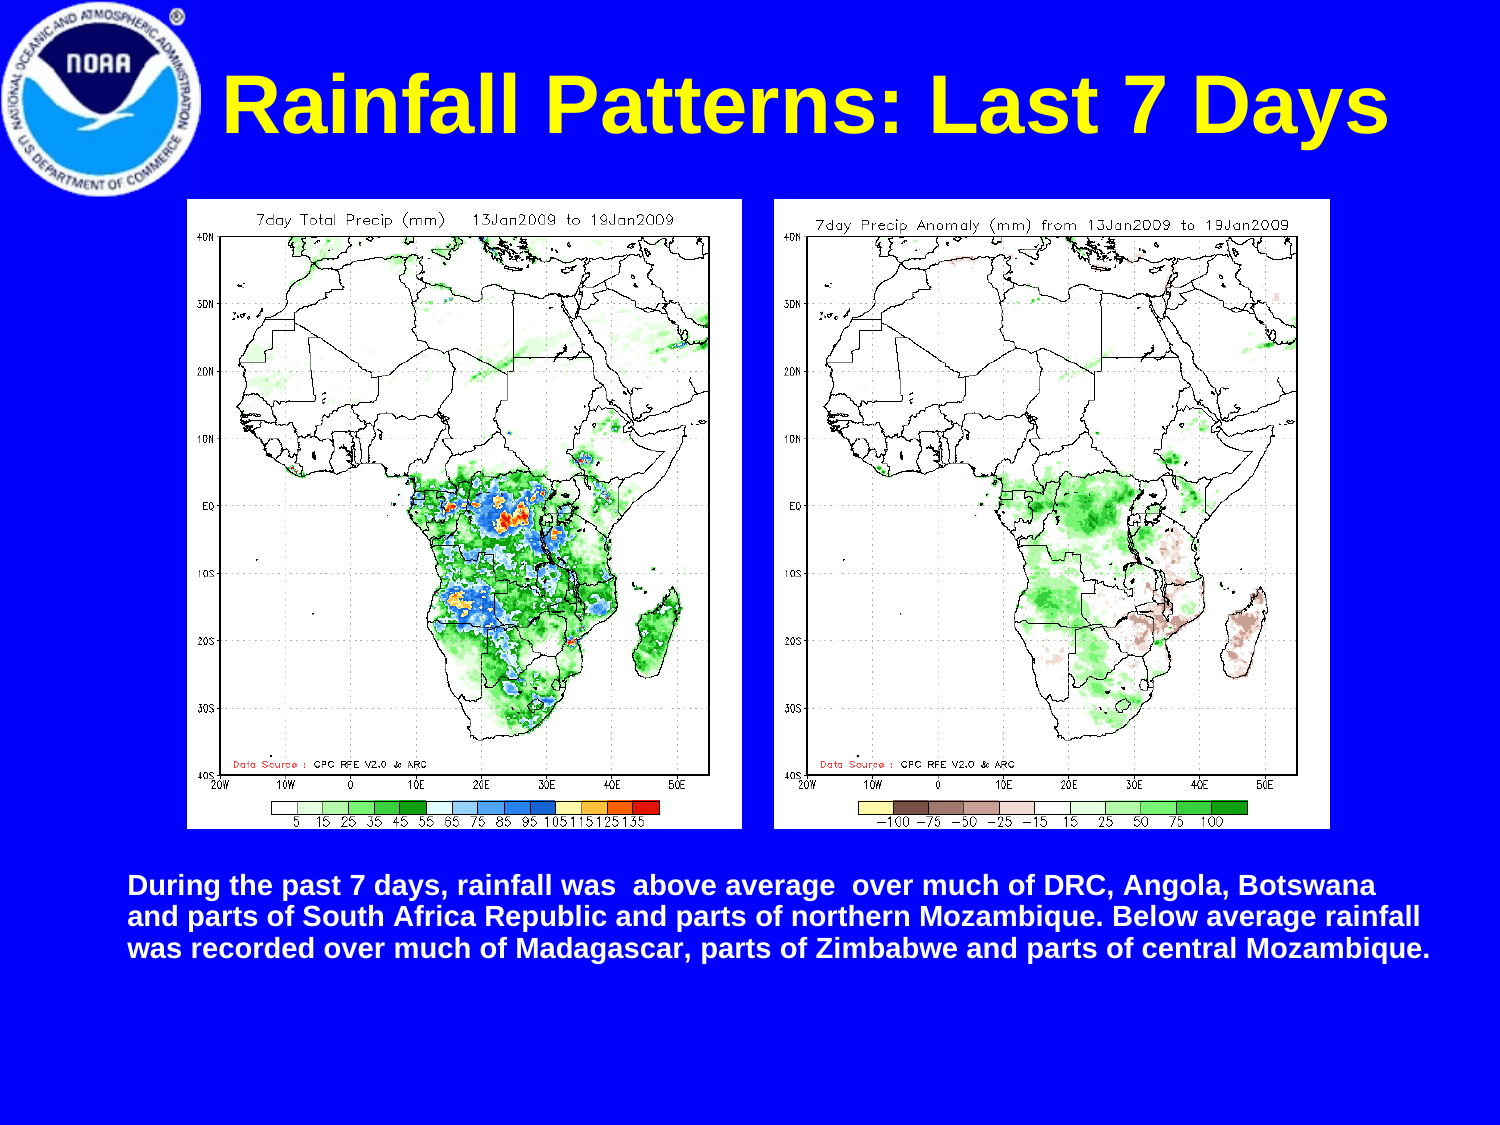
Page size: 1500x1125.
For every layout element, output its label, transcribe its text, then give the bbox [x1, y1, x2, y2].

picture [774, 199, 1330, 829]
picture [0, 0, 742, 829]
text_box During the past 7 days, rainfall was above average over much of DRC, Angola, Botswana and parts of South Africa Republic and parts of northern Mozambique. Below average rainfall was recorded over much of Madagascar, parts of Zimbabwe and parts of central Mozambique. [112, 862, 1450, 972]
title Rainfall Patterns: Last 7 Days [174, 24, 1438, 175]
